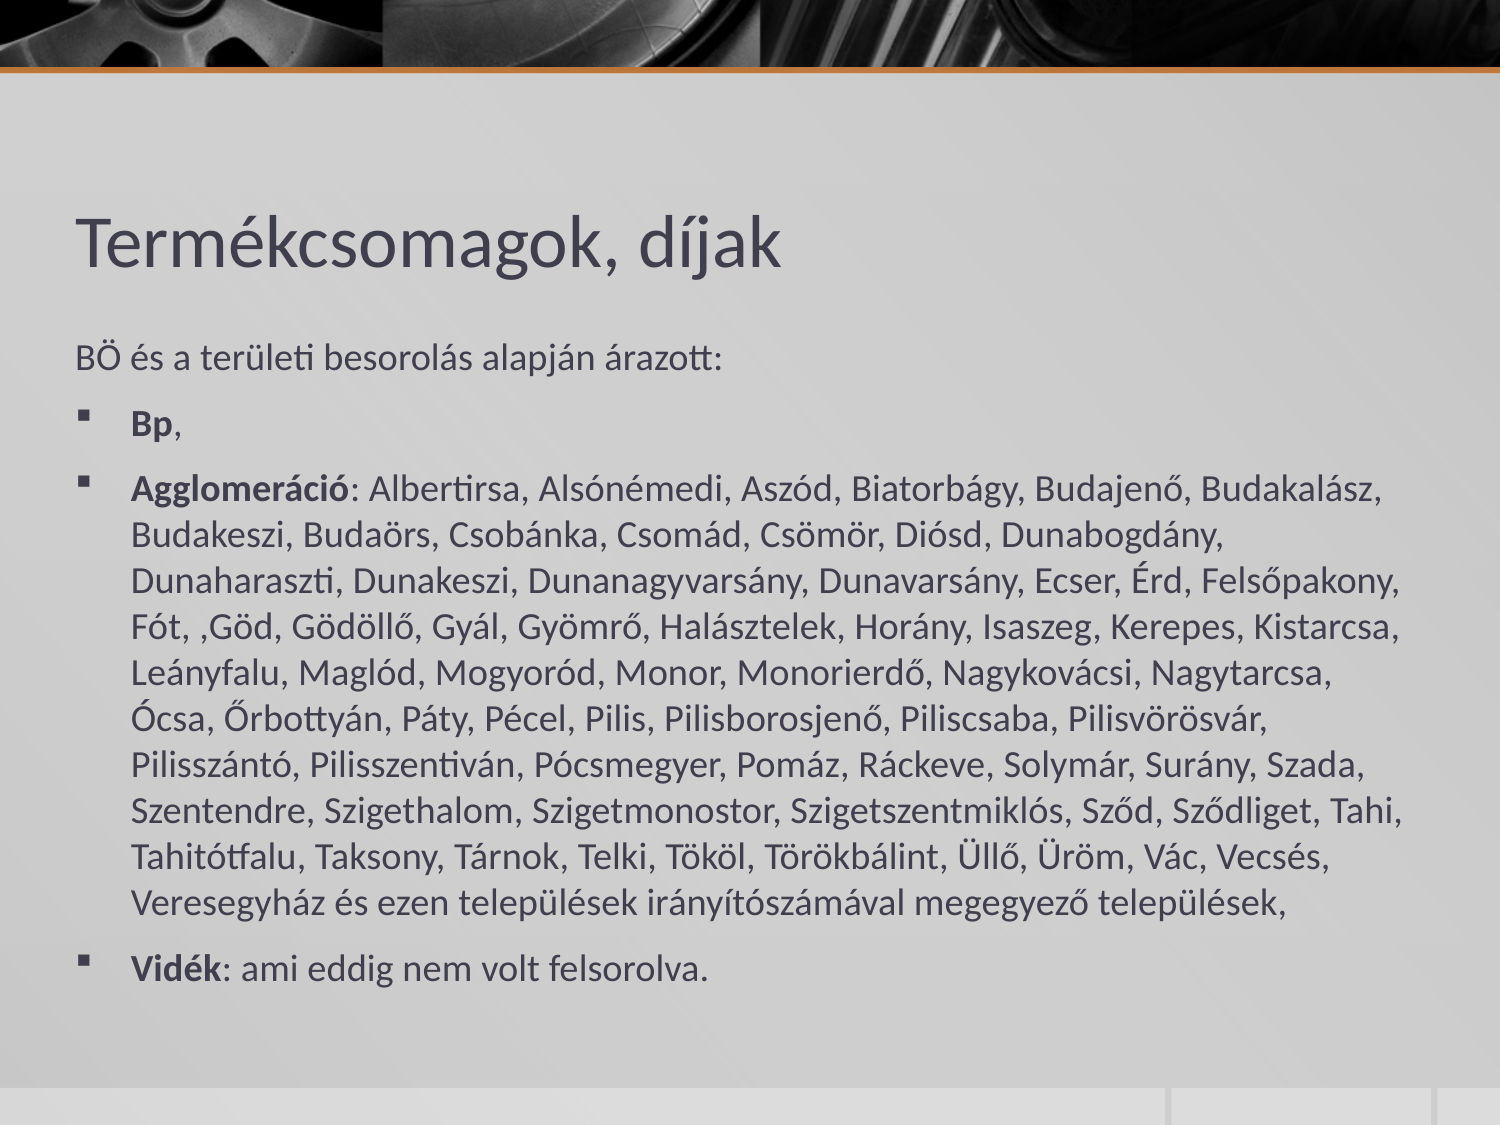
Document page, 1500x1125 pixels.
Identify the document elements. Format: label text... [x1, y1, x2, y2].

title Termékcsomagok, díjak [75, 162, 1425, 313]
list BÖ és a területi besorolás alapján árazott: Bp, Agglomeráció: Albertirsa, Alsónémedi, Aszód, Biatorbágy, Budajenő, Budakalász, Budakeszi, Budaörs, Csobánka, Csomád, Csömör, Diósd, Dunabogdány, Dunaharaszti, Dunakeszi, Dunanagyvarsány, Dunavarsány, Ecser, Érd, Felsőpakony, Fót, ,Göd, Gödöllő, Gyál, Gyömrő, Halásztelek, Horány, Isaszeg, Kerepes, Kistarcsa, Leányfalu, Maglód, Mogyoród, Monor, Monorierdő, Nagykovácsi, Nagytarcsa, Ócsa, Őrbottyán, Páty, Pécel, Pilis, Pilisborosjenő, Piliscsaba, Pilisvörösvár, Pilisszántó, Pilisszentiván, Pócsmegyer, Pomáz, Ráckeve, Solymár, Surány, Szada, Szentendre, Szigethalom, Szigetmonostor, Szigetszentmiklós, Sződ, Sződliget, Tahi, Tahitótfalu, Taksony, Tárnok, Telki, Tököl, Törökbálint, Üllő, Üröm, Vác, Vecsés, Veresegyház és ezen települések irányítószámával megegyező települések, Vidék: ami eddig nem volt felsorolva. [75, 324, 1425, 1005]
picture [0, 0, 1500, 67]
